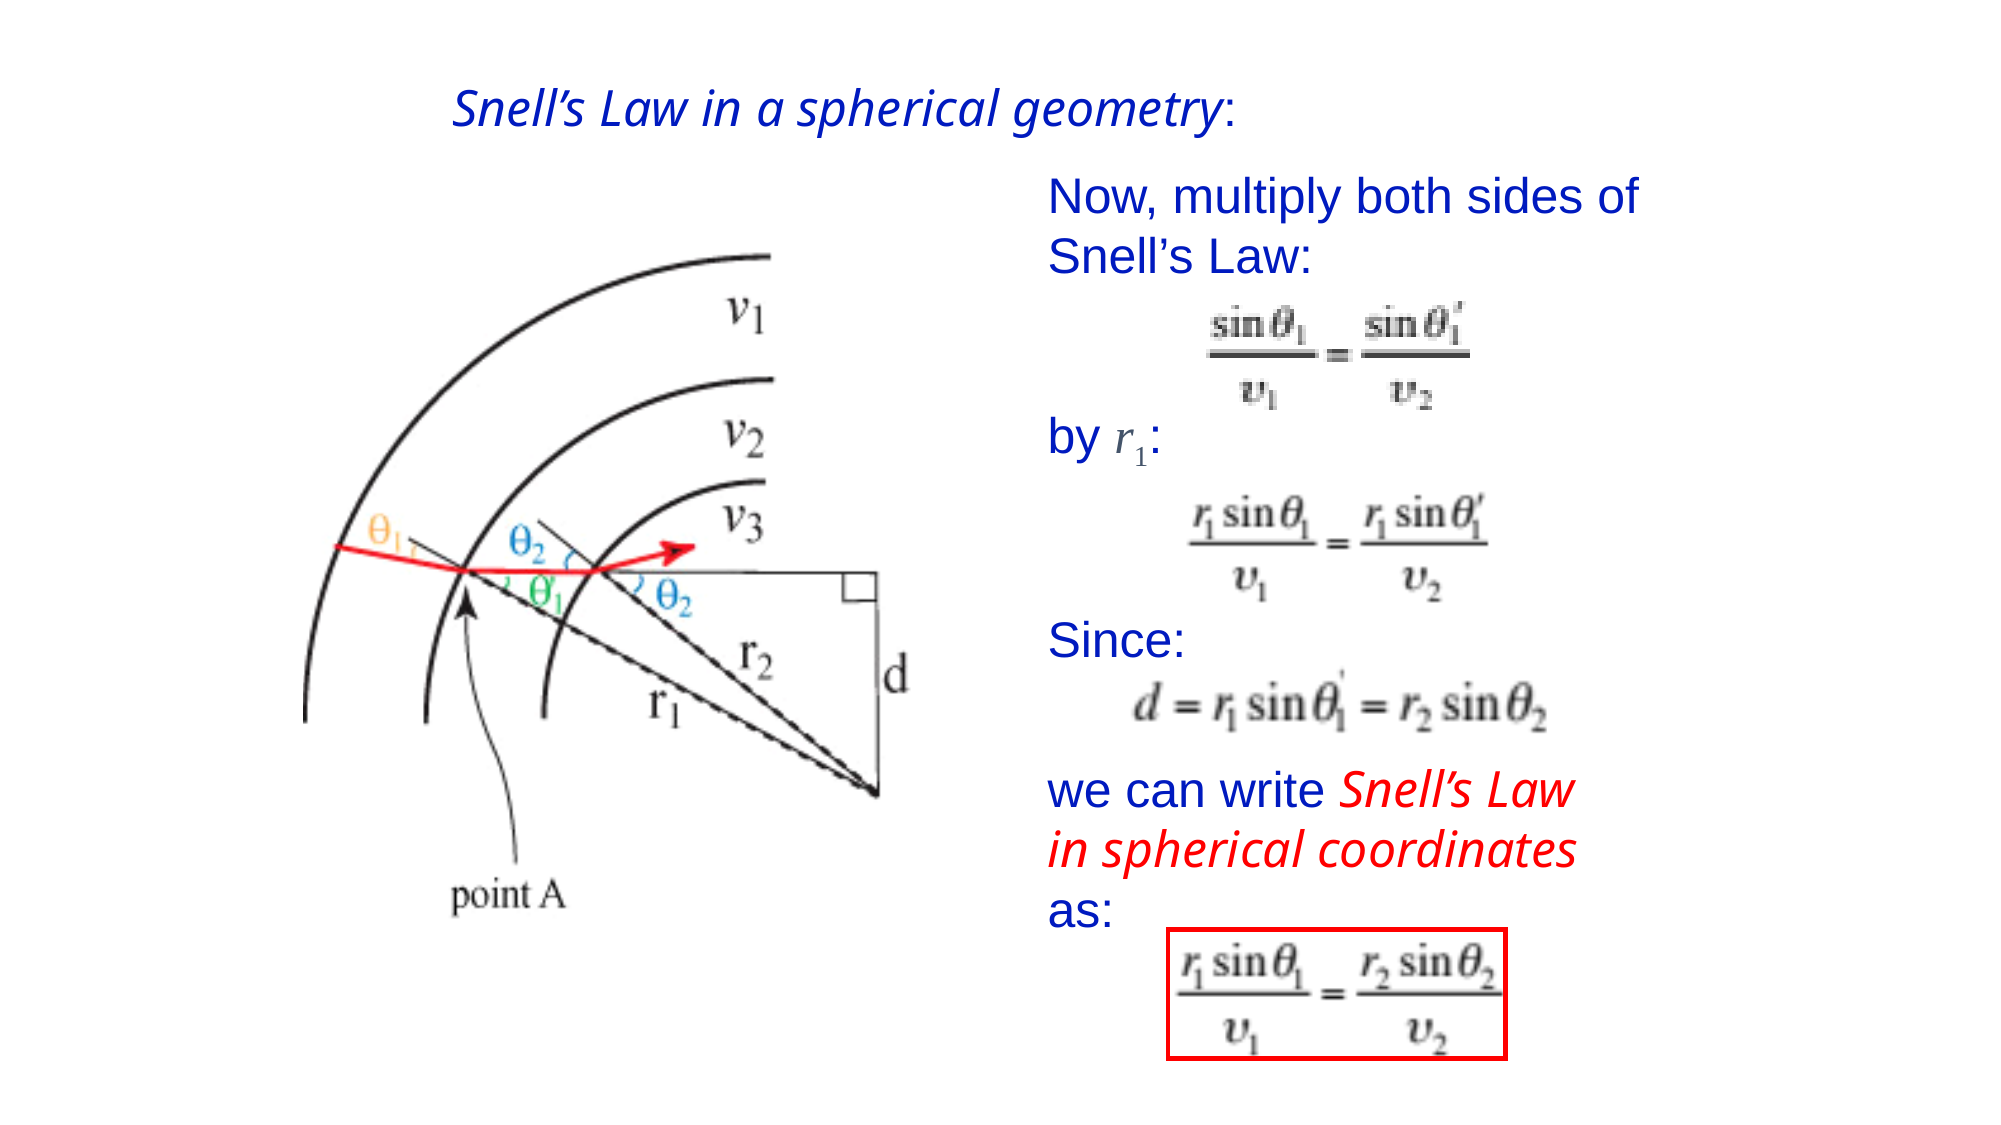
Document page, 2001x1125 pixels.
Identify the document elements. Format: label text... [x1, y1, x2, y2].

picture [1182, 484, 1492, 603]
picture [1126, 660, 1548, 734]
text_box Now, multiply both sides of Snell’s Law: by r1: Since: we can write Snell’s Law in spherical coordinates as: [1032, 156, 1655, 945]
text_box Snell’s Law in a spherical geometry: [437, 68, 1253, 144]
picture [1170, 931, 1504, 1057]
picture [303, 231, 931, 944]
picture [1202, 293, 1471, 419]
